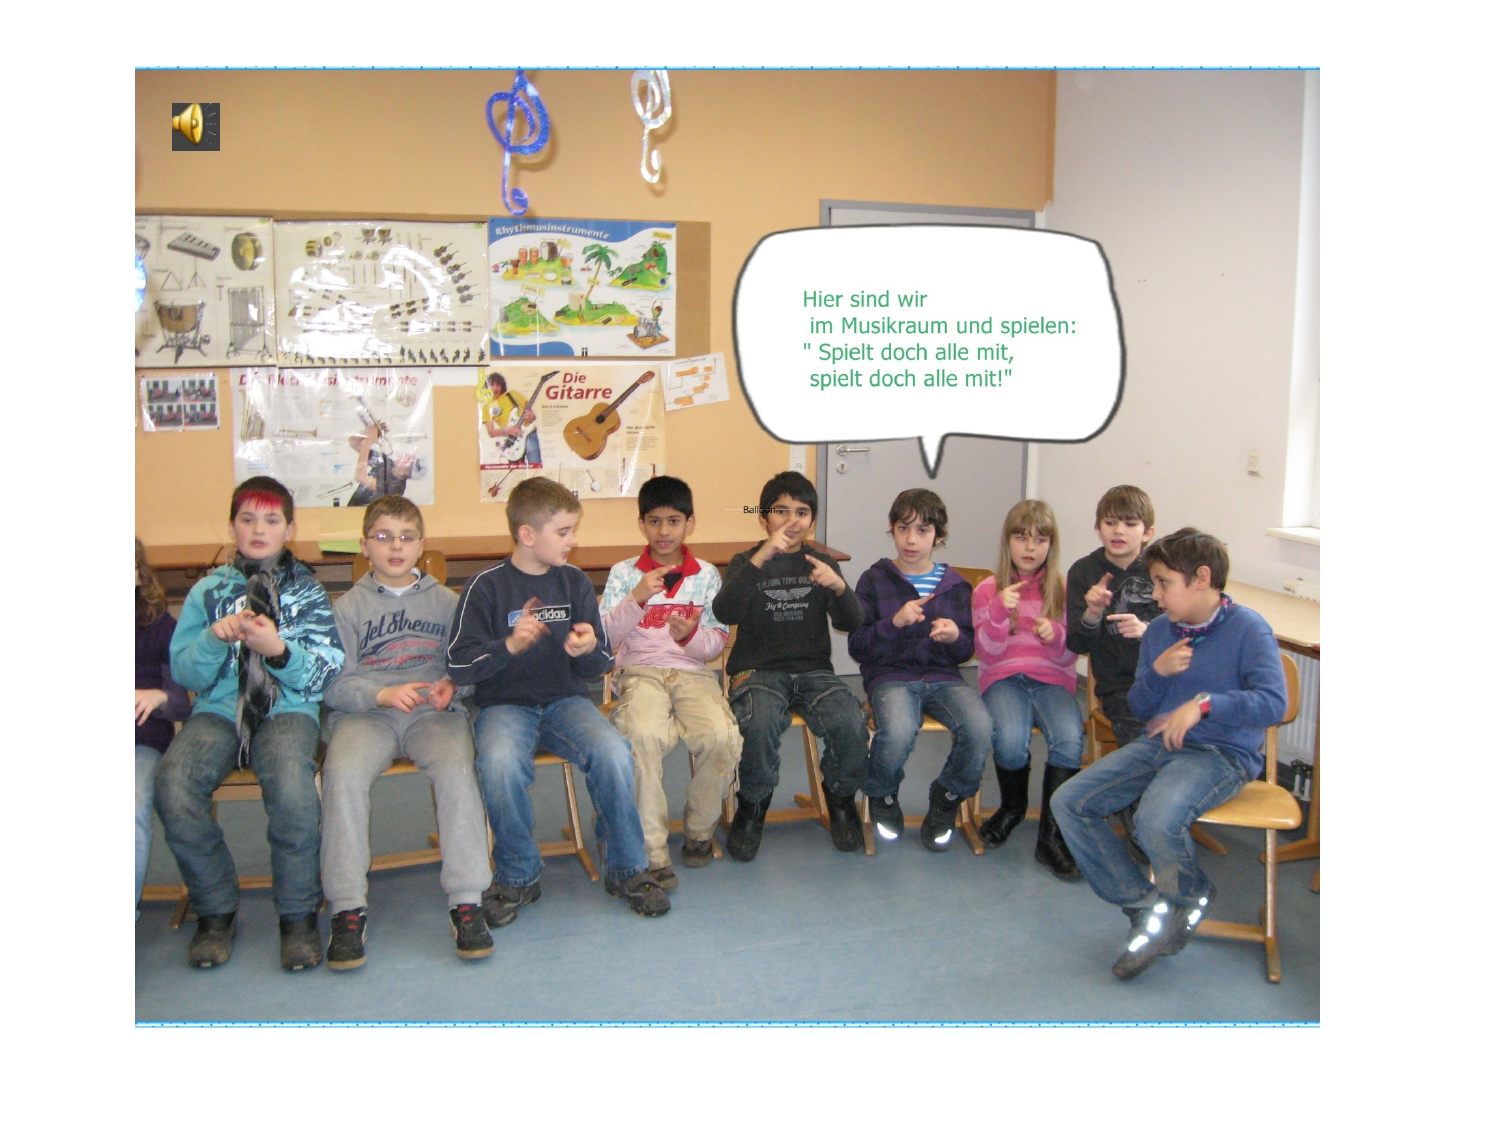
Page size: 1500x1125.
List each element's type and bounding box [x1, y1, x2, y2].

picture [135, 66, 1320, 1035]
